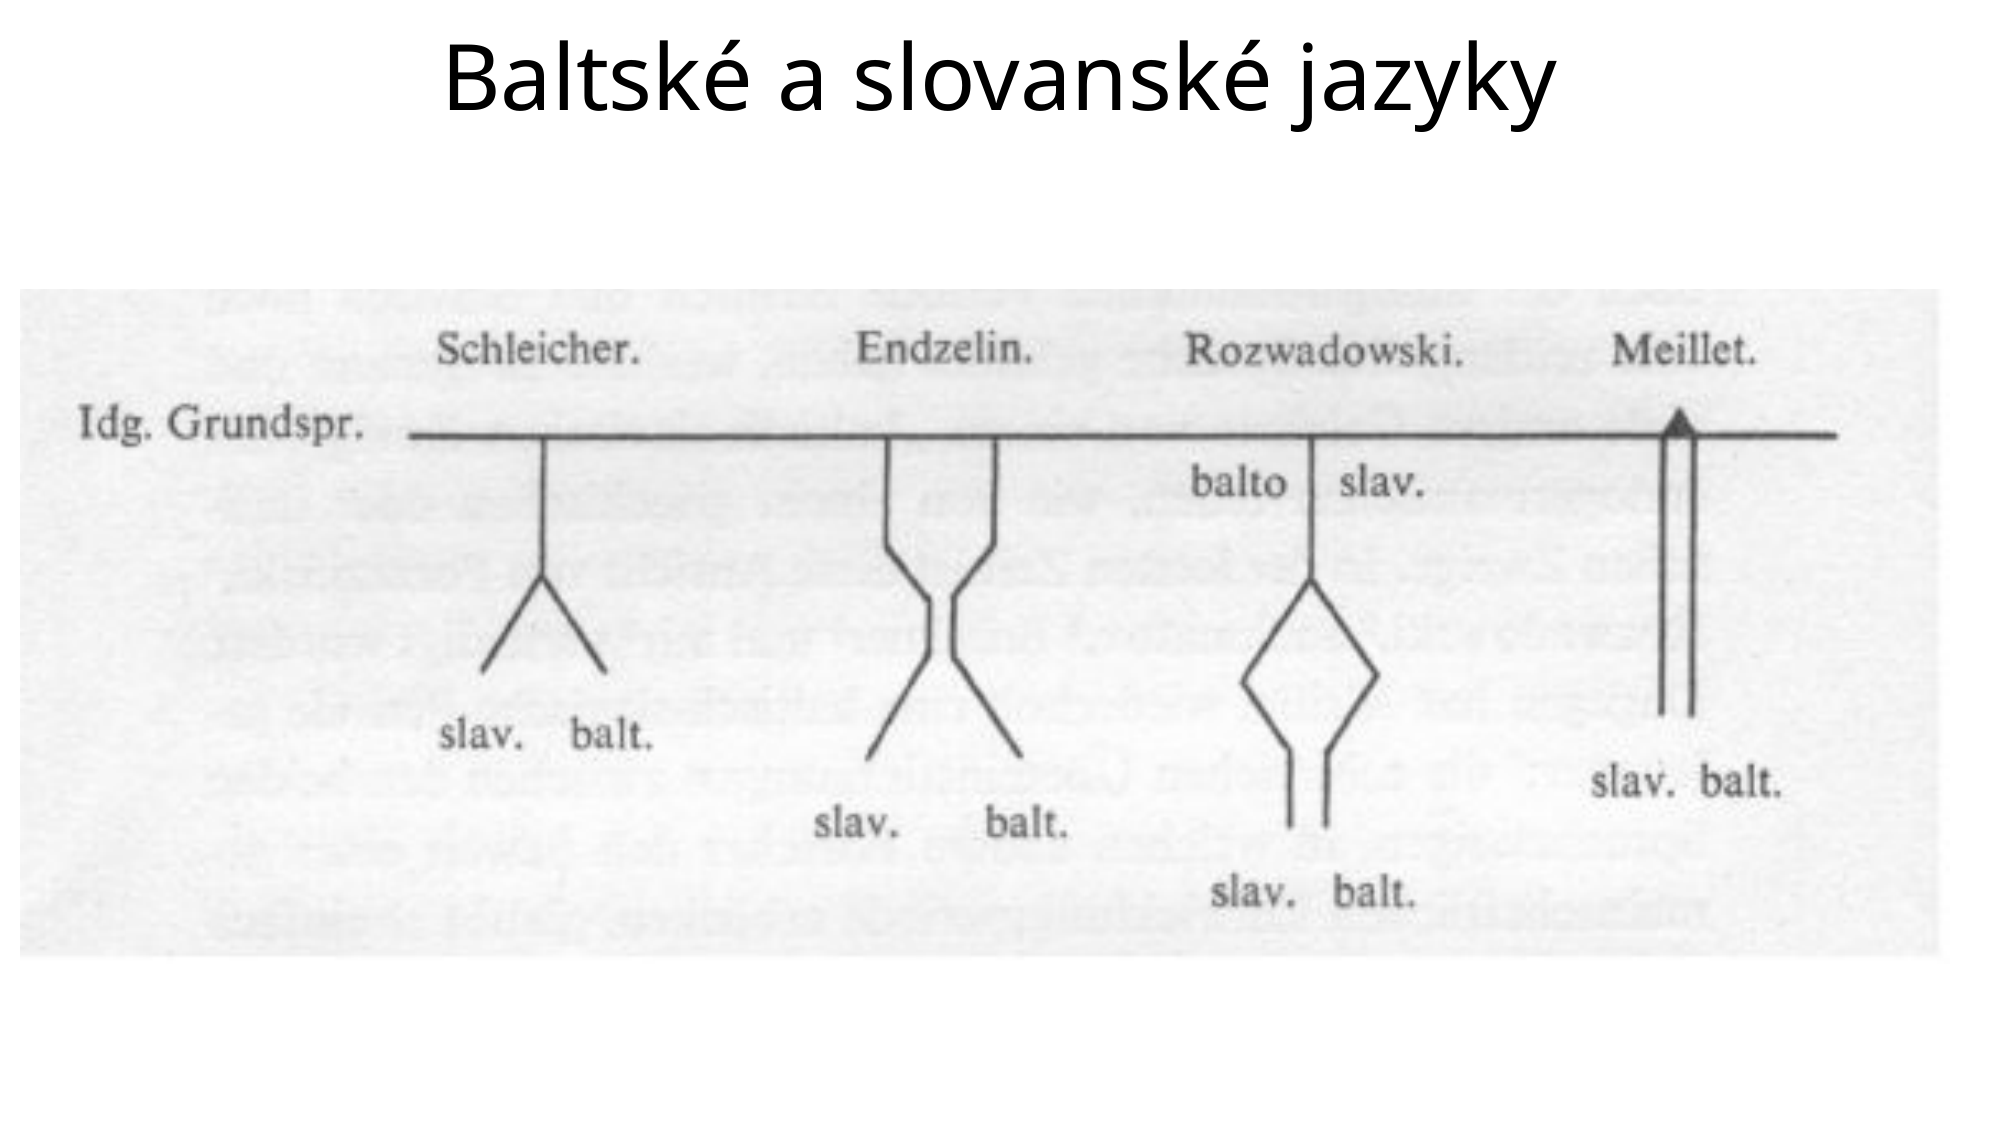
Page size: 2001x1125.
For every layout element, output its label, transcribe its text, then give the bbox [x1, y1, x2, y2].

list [20, 289, 1950, 964]
title Baltské a slovanské jazyky [137, 15, 1863, 146]
